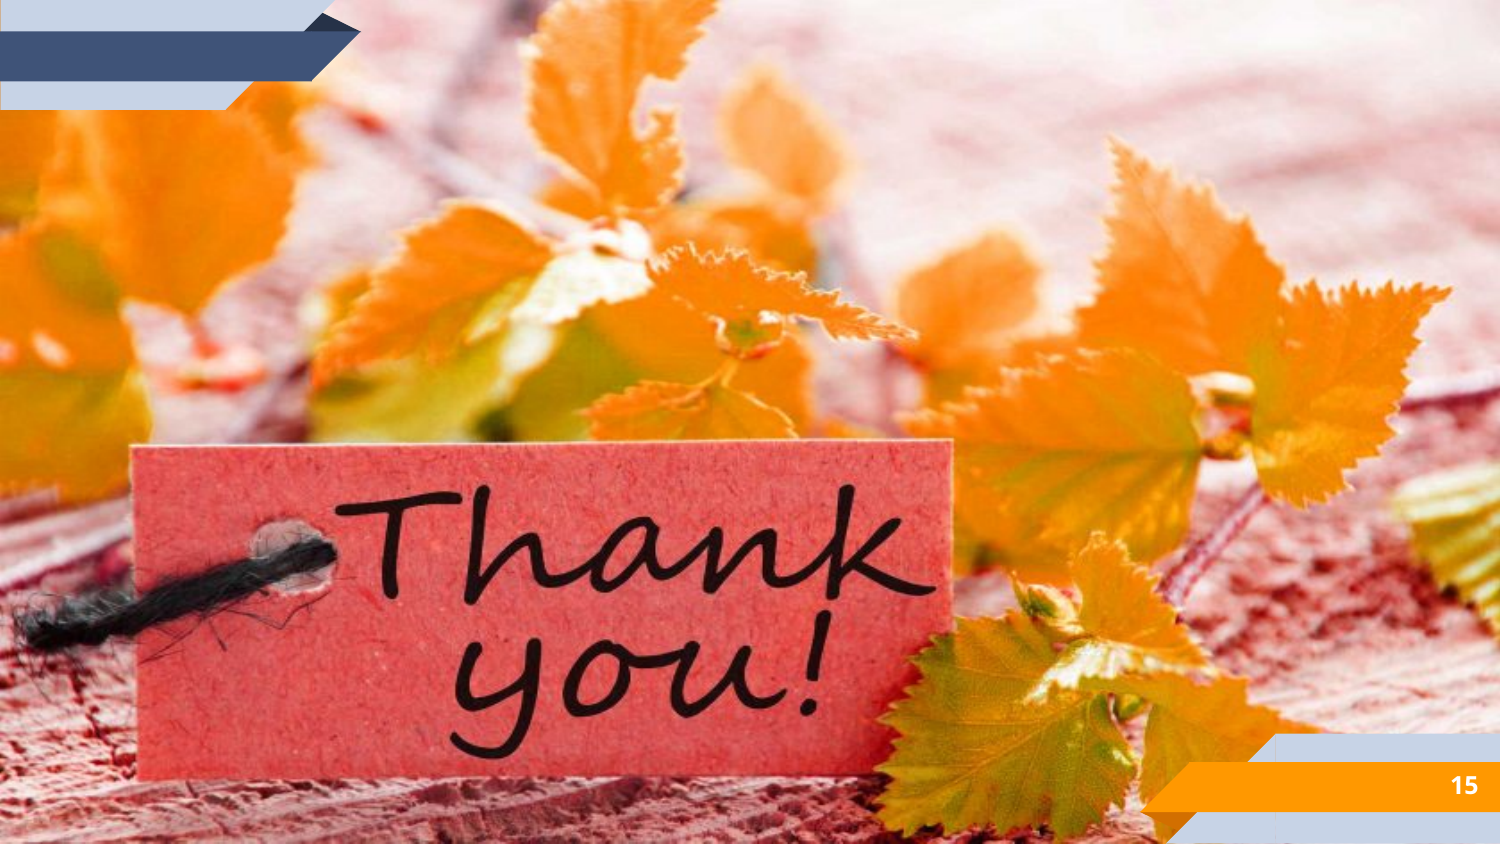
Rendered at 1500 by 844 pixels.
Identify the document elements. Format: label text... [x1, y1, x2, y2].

picture [0, 0, 1500, 844]
slide_number 15 [1249, 760, 1494, 813]
